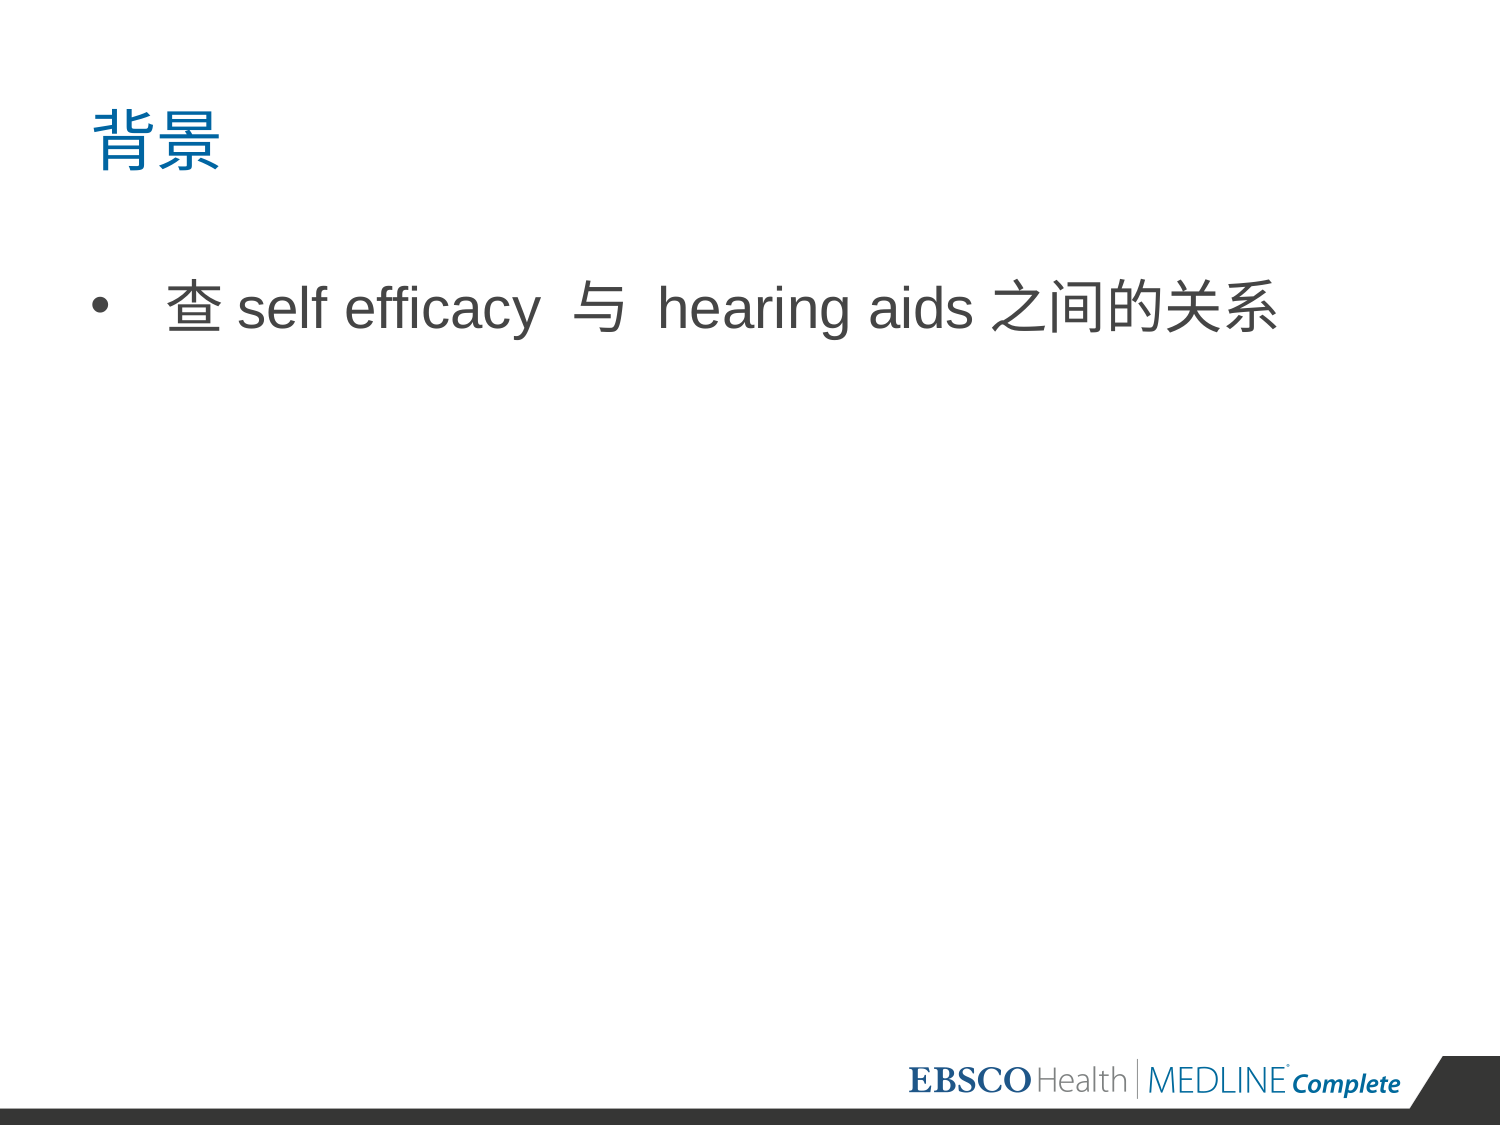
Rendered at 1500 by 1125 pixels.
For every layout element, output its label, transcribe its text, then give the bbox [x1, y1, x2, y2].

picture [0, 1046, 1500, 1125]
title 背景 [75, 45, 1425, 233]
list 查self efficacy 与 hearing aids之间的关系 [75, 262, 1425, 1005]
